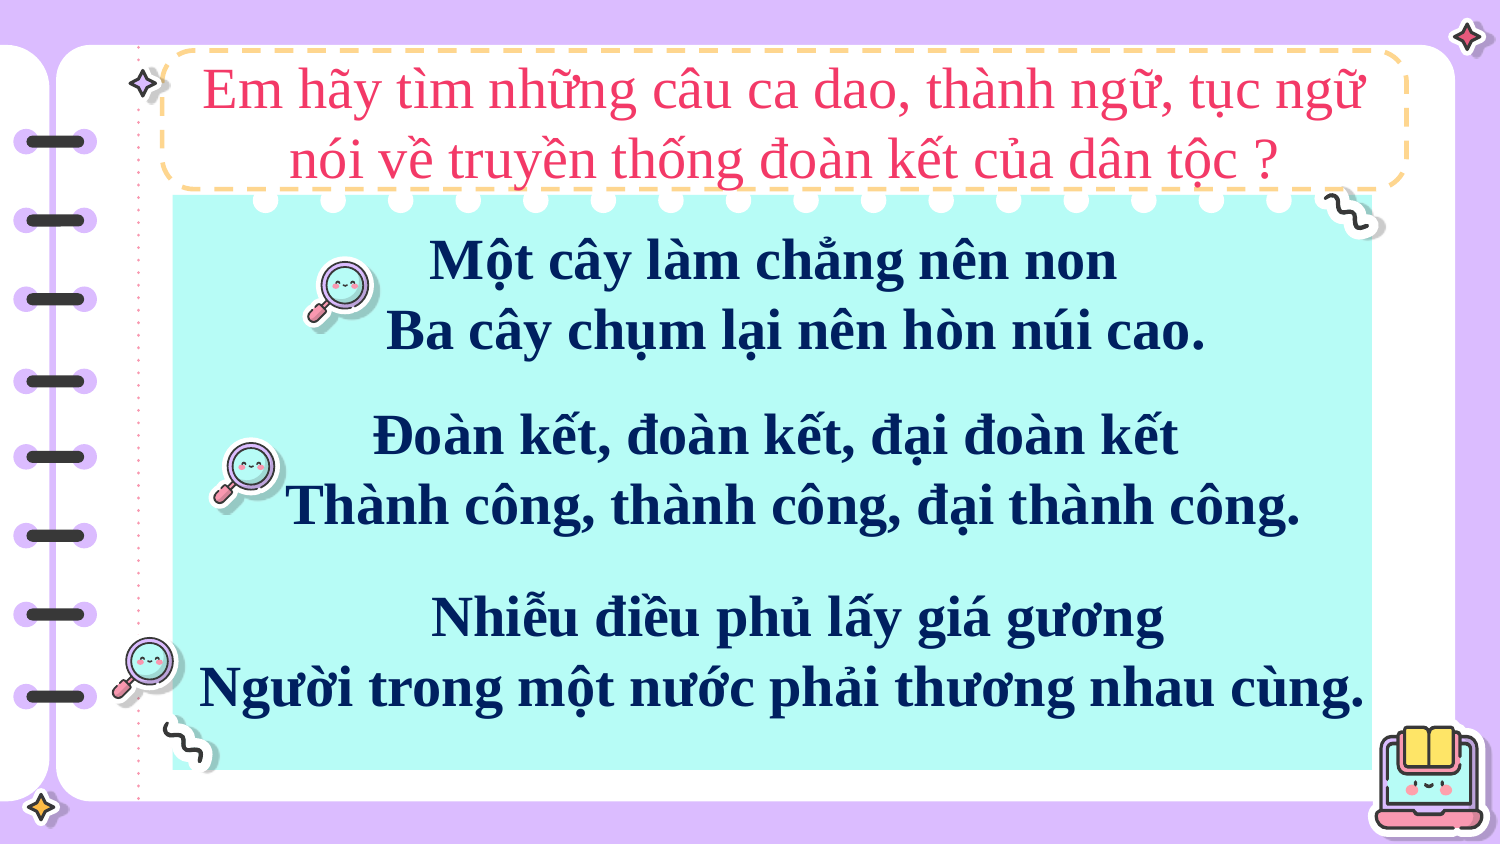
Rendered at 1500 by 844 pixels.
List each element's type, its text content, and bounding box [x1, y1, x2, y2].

text_box Em hãy tìm những câu ca dao, thành ngữ, tục ngữ nói về truyền thống đoàn kết của dân tộc ? [160, 48, 1409, 192]
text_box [1454, 23, 1481, 50]
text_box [1309, 170, 1384, 253]
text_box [1369, 720, 1489, 835]
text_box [210, 439, 278, 507]
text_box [28, 794, 55, 821]
text_box Đoàn kết, đoàn kết, đại đoàn kết Thành công, thành công, đại thành công. [270, 388, 1398, 544]
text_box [109, 634, 177, 702]
text_box Nhiễu điều phủ lấy giá gương Người trong một nước phải thương nhau cùng. [184, 571, 1468, 726]
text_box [304, 258, 372, 326]
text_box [129, 70, 156, 97]
text_box Một cây làm chẳng nên non Ba cây chụm lại nên hòn núi cao. [371, 213, 1285, 369]
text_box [145, 701, 221, 784]
